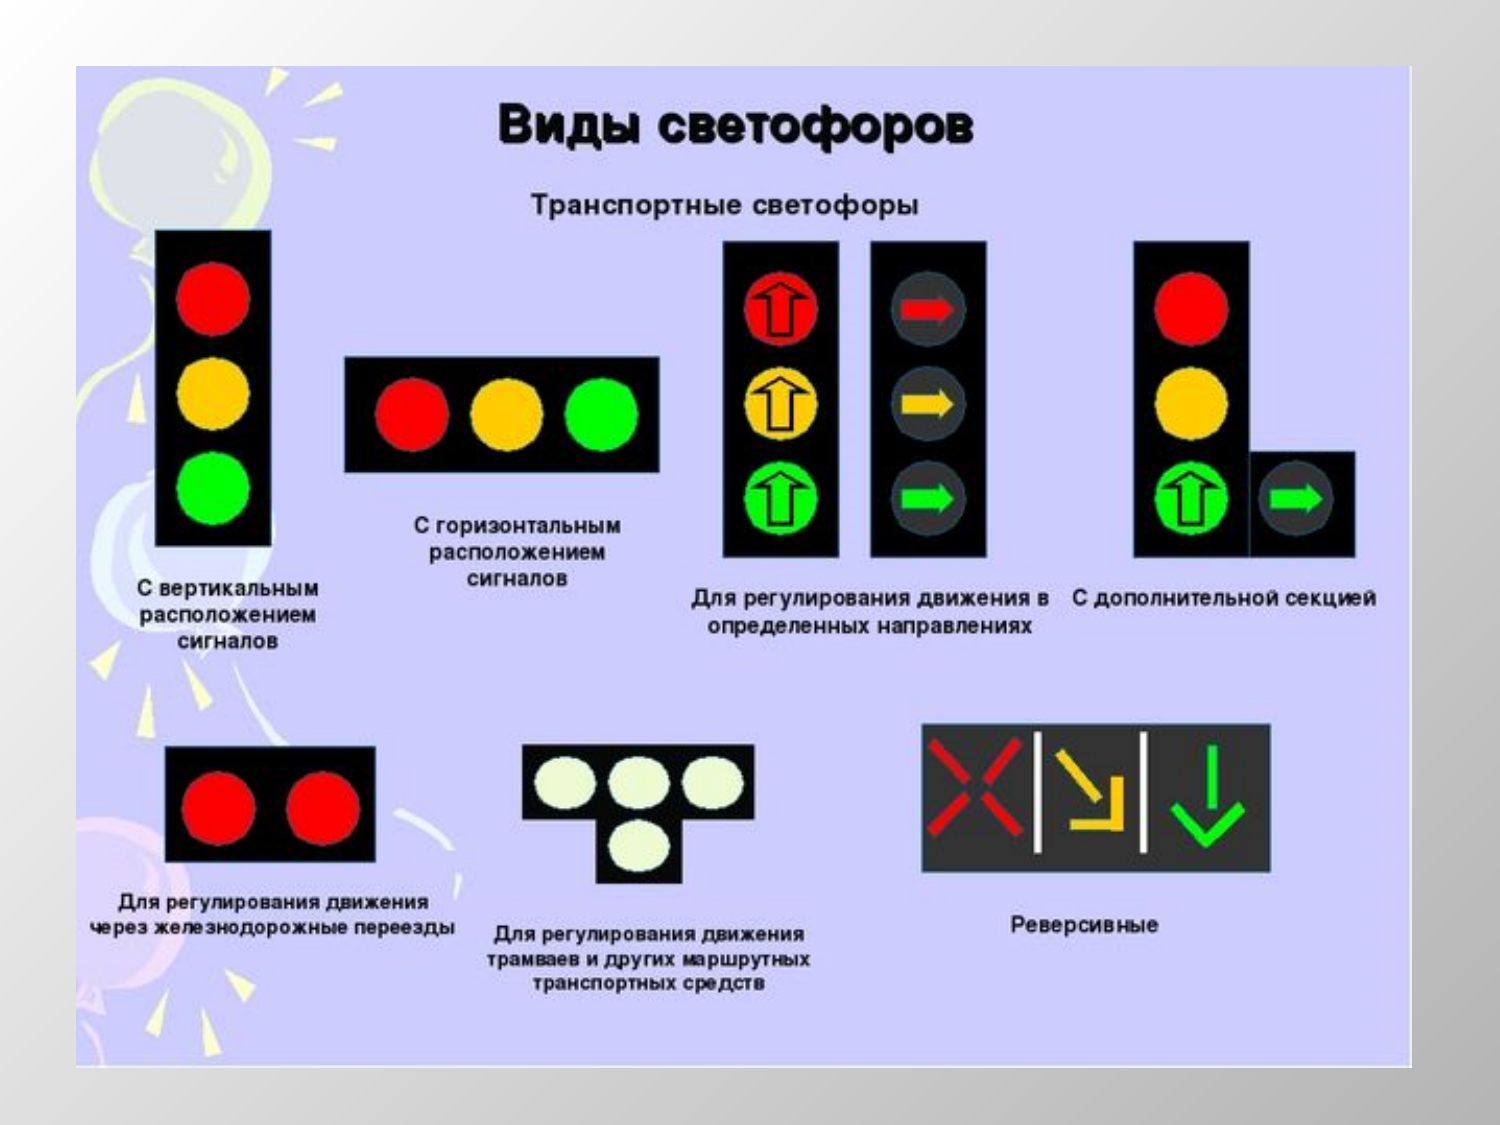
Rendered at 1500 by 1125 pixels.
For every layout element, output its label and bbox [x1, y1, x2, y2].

picture [76, 66, 1412, 1068]
